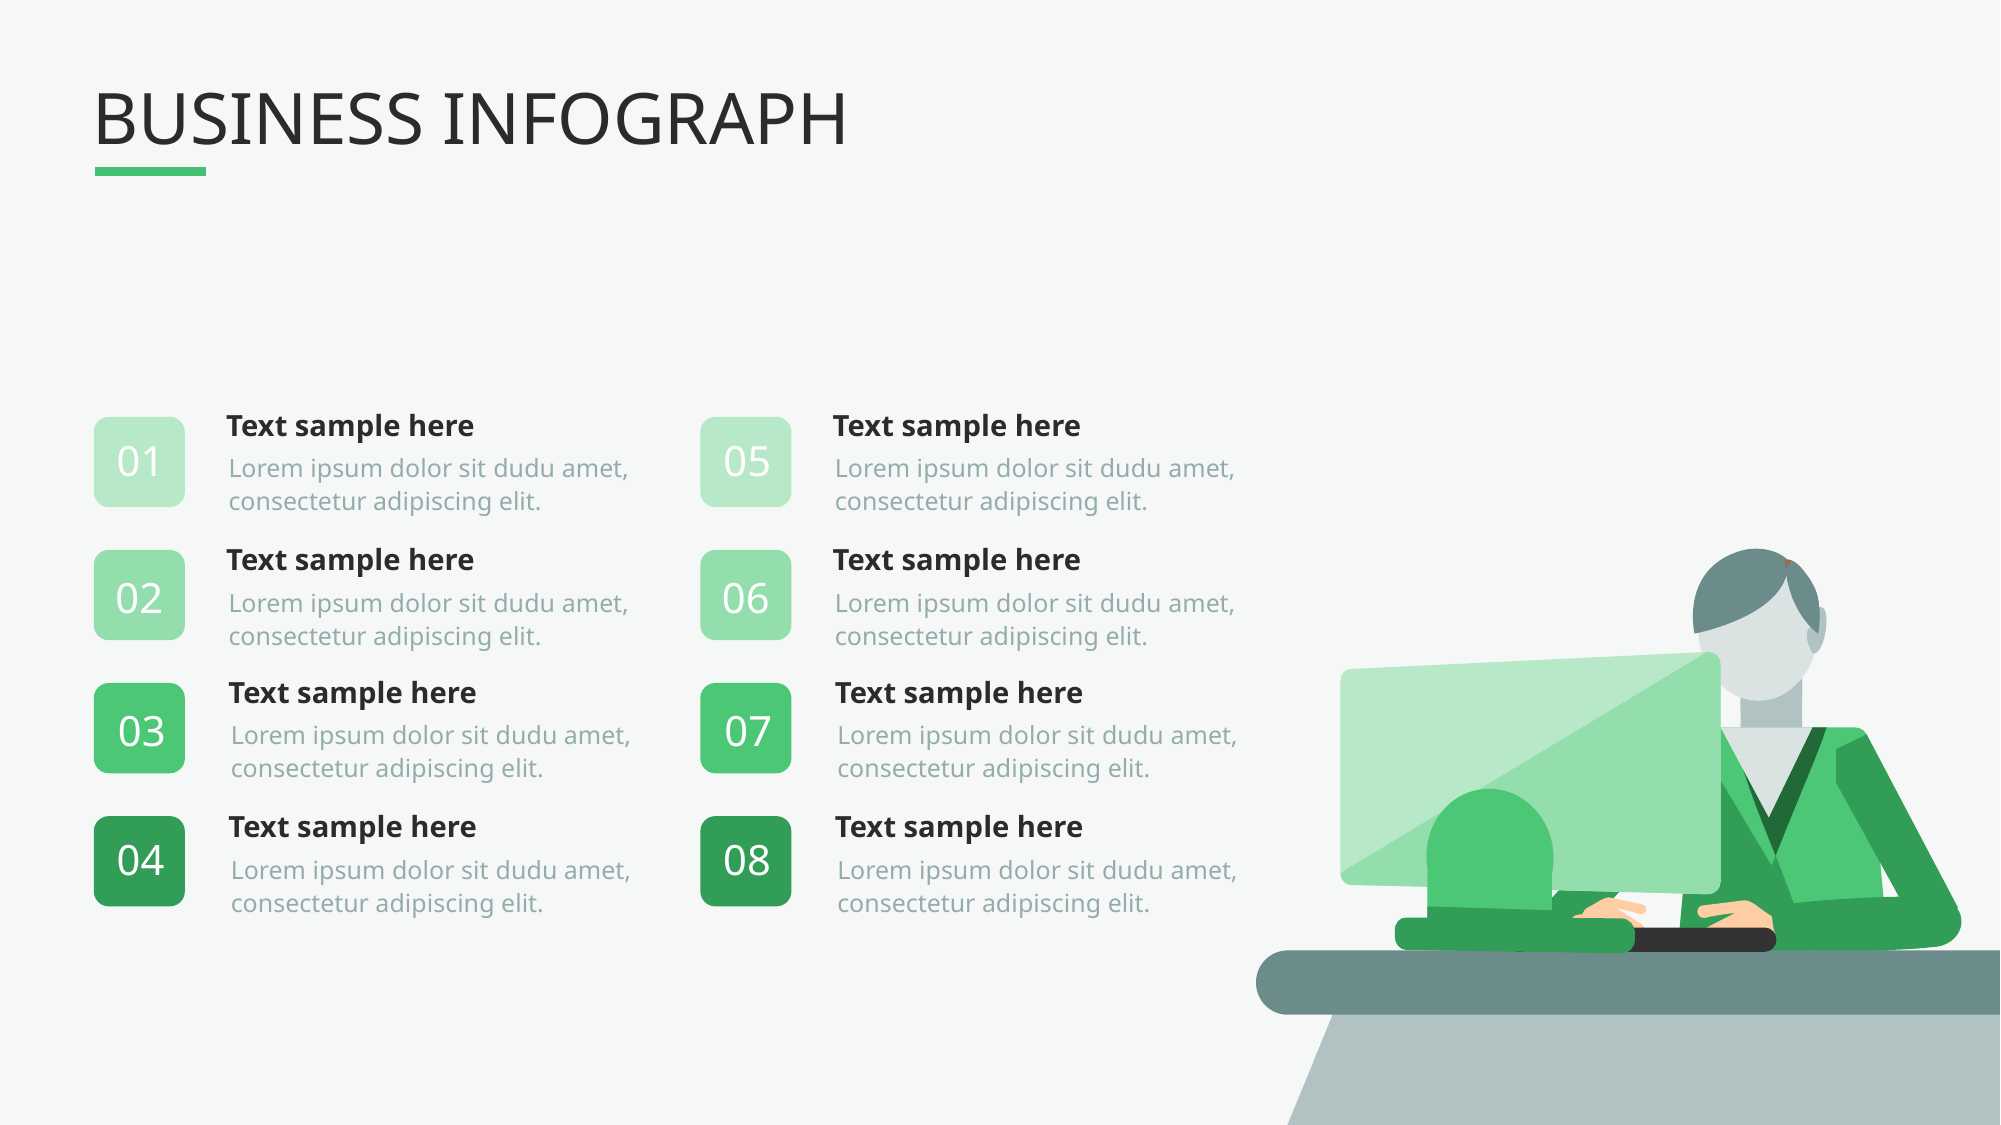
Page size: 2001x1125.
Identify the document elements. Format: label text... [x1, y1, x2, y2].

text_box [93, 399, 659, 927]
title BUSINESS INFOGRAPH [77, 75, 1941, 168]
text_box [700, 399, 1265, 927]
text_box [1256, 546, 2000, 1125]
